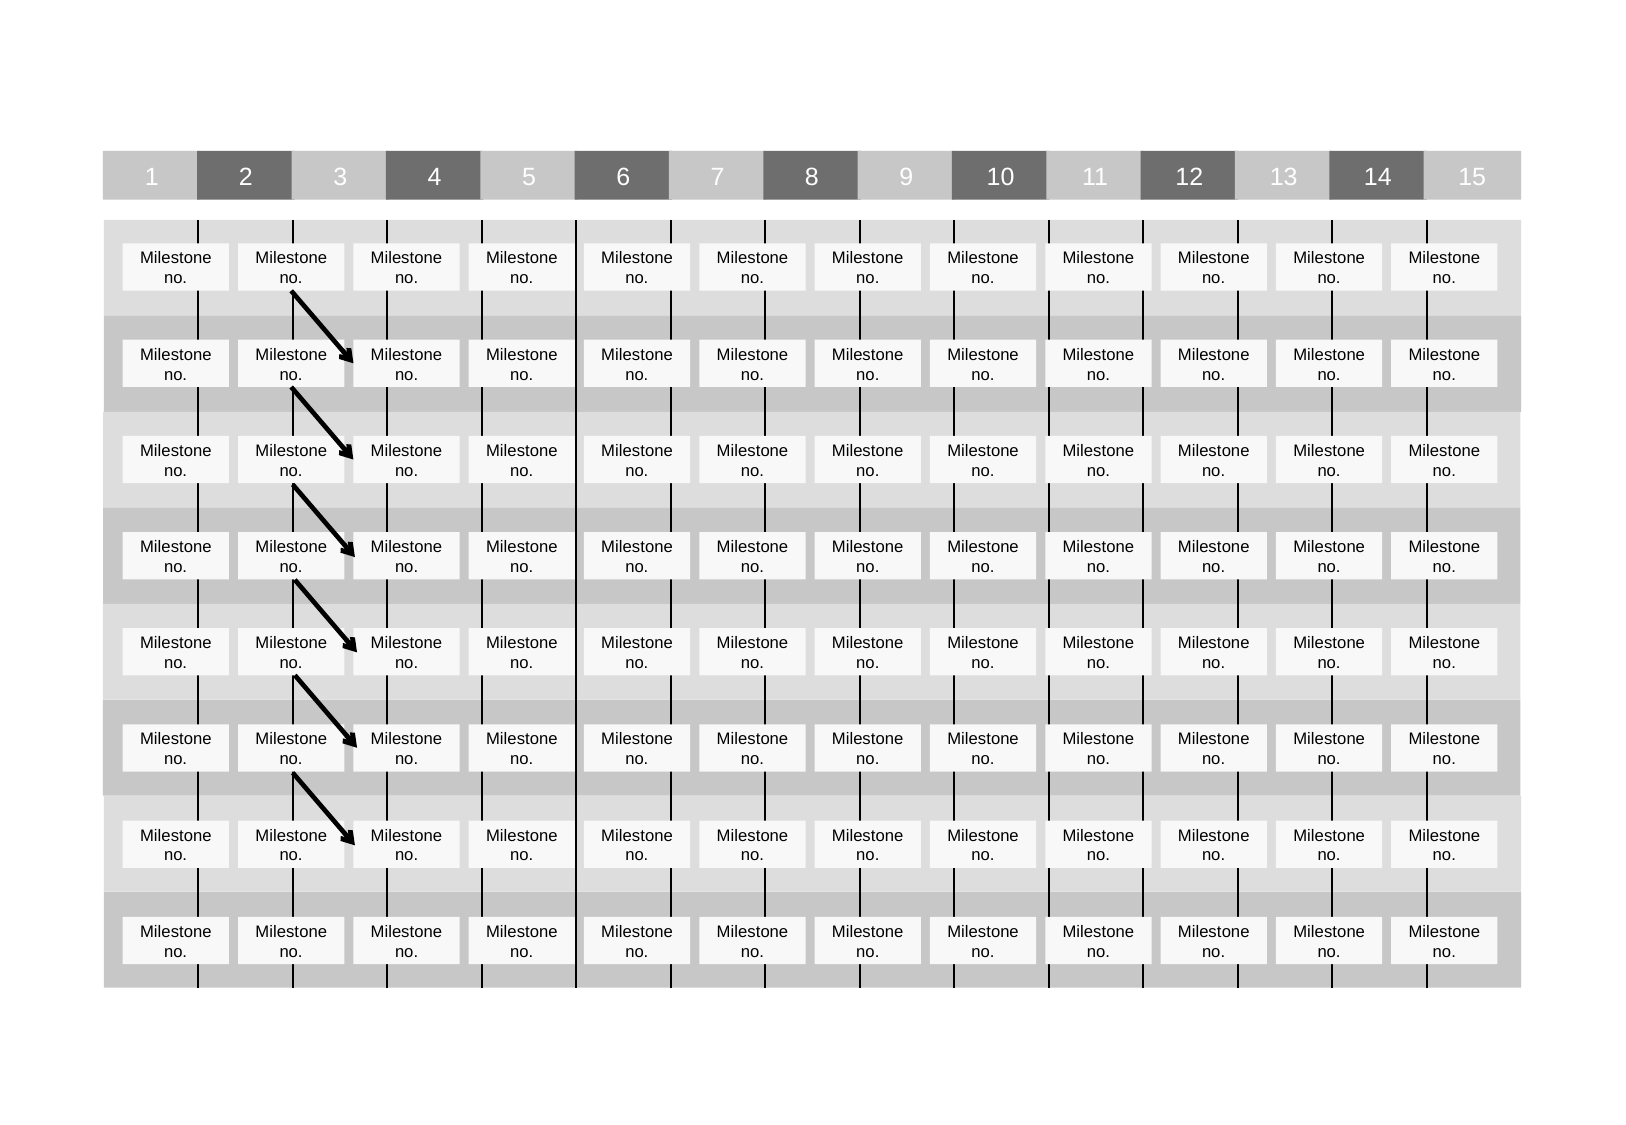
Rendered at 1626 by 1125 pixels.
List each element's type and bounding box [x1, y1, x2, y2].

text_box [292, 772, 356, 846]
text_box [1144, 219, 1237, 988]
text_box [955, 219, 1048, 988]
text_box [1333, 219, 1426, 988]
text_box [294, 219, 386, 988]
text_box [1427, 219, 1522, 988]
text_box [672, 219, 764, 988]
text_box [1239, 219, 1331, 988]
text_box [1050, 219, 1142, 988]
text_box [102, 219, 197, 988]
text_box [294, 674, 358, 749]
text_box [860, 219, 953, 988]
text_box [294, 579, 358, 653]
text_box [102, 150, 1522, 200]
text_box [290, 290, 354, 364]
text_box [290, 386, 354, 460]
text_box [483, 219, 575, 988]
text_box [577, 219, 670, 988]
text_box [199, 219, 292, 988]
text_box [292, 484, 356, 558]
text_box [766, 219, 859, 988]
text_box [388, 219, 481, 988]
